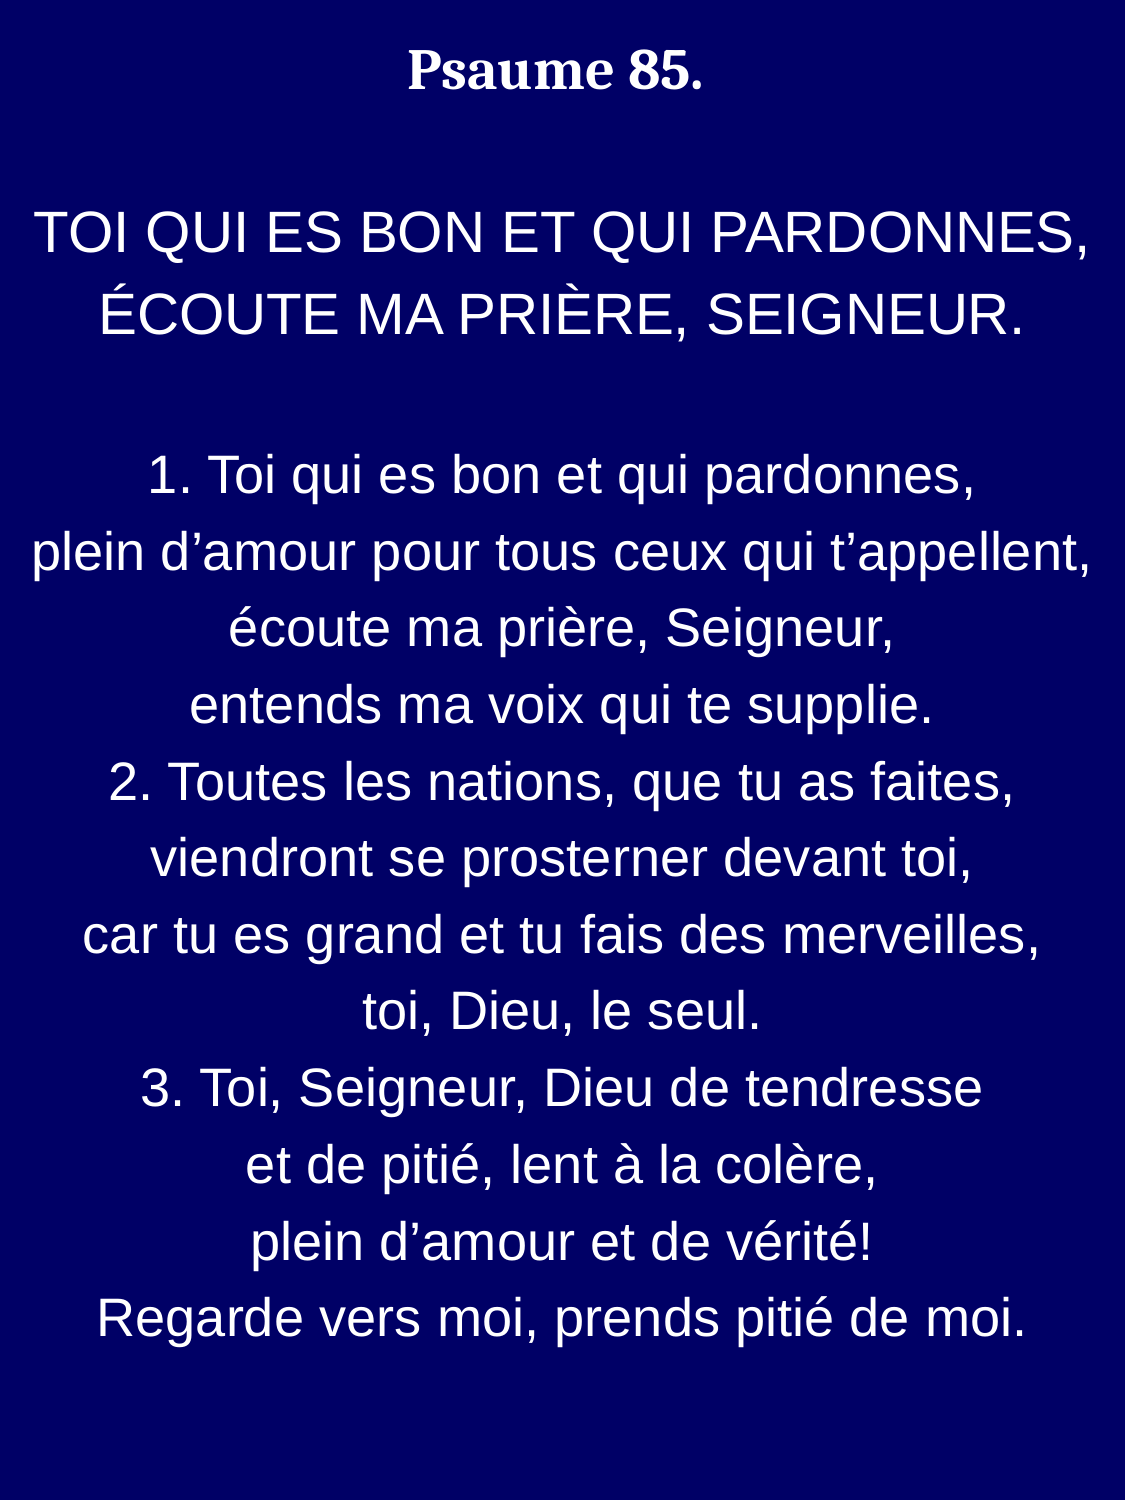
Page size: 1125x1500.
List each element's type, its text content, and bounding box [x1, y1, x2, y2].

text_box Psaume 85. TOI QUI ES BON ET QUI PARDONNES, ÉCOUTE MA PRIÈRE, SEIGNEUR. 1. Toi qui es bon et qui pardonnes, plein d’amour pour tous ceux qui t’appellent, écoute ma prière, Seigneur, entends ma voix qui te supplie. 2. Toutes les nations, que tu as faites, viendront se prosterner devant toi, car tu es grand et tu fais des merveilles, toi, Dieu, le seul. 3. Toi, Seigneur, Dieu de tendresse et de pitié, lent à la colère, plein d’amour et de vérité! Regarde vers moi, prends pitié de moi. [0, 23, 1125, 1258]
